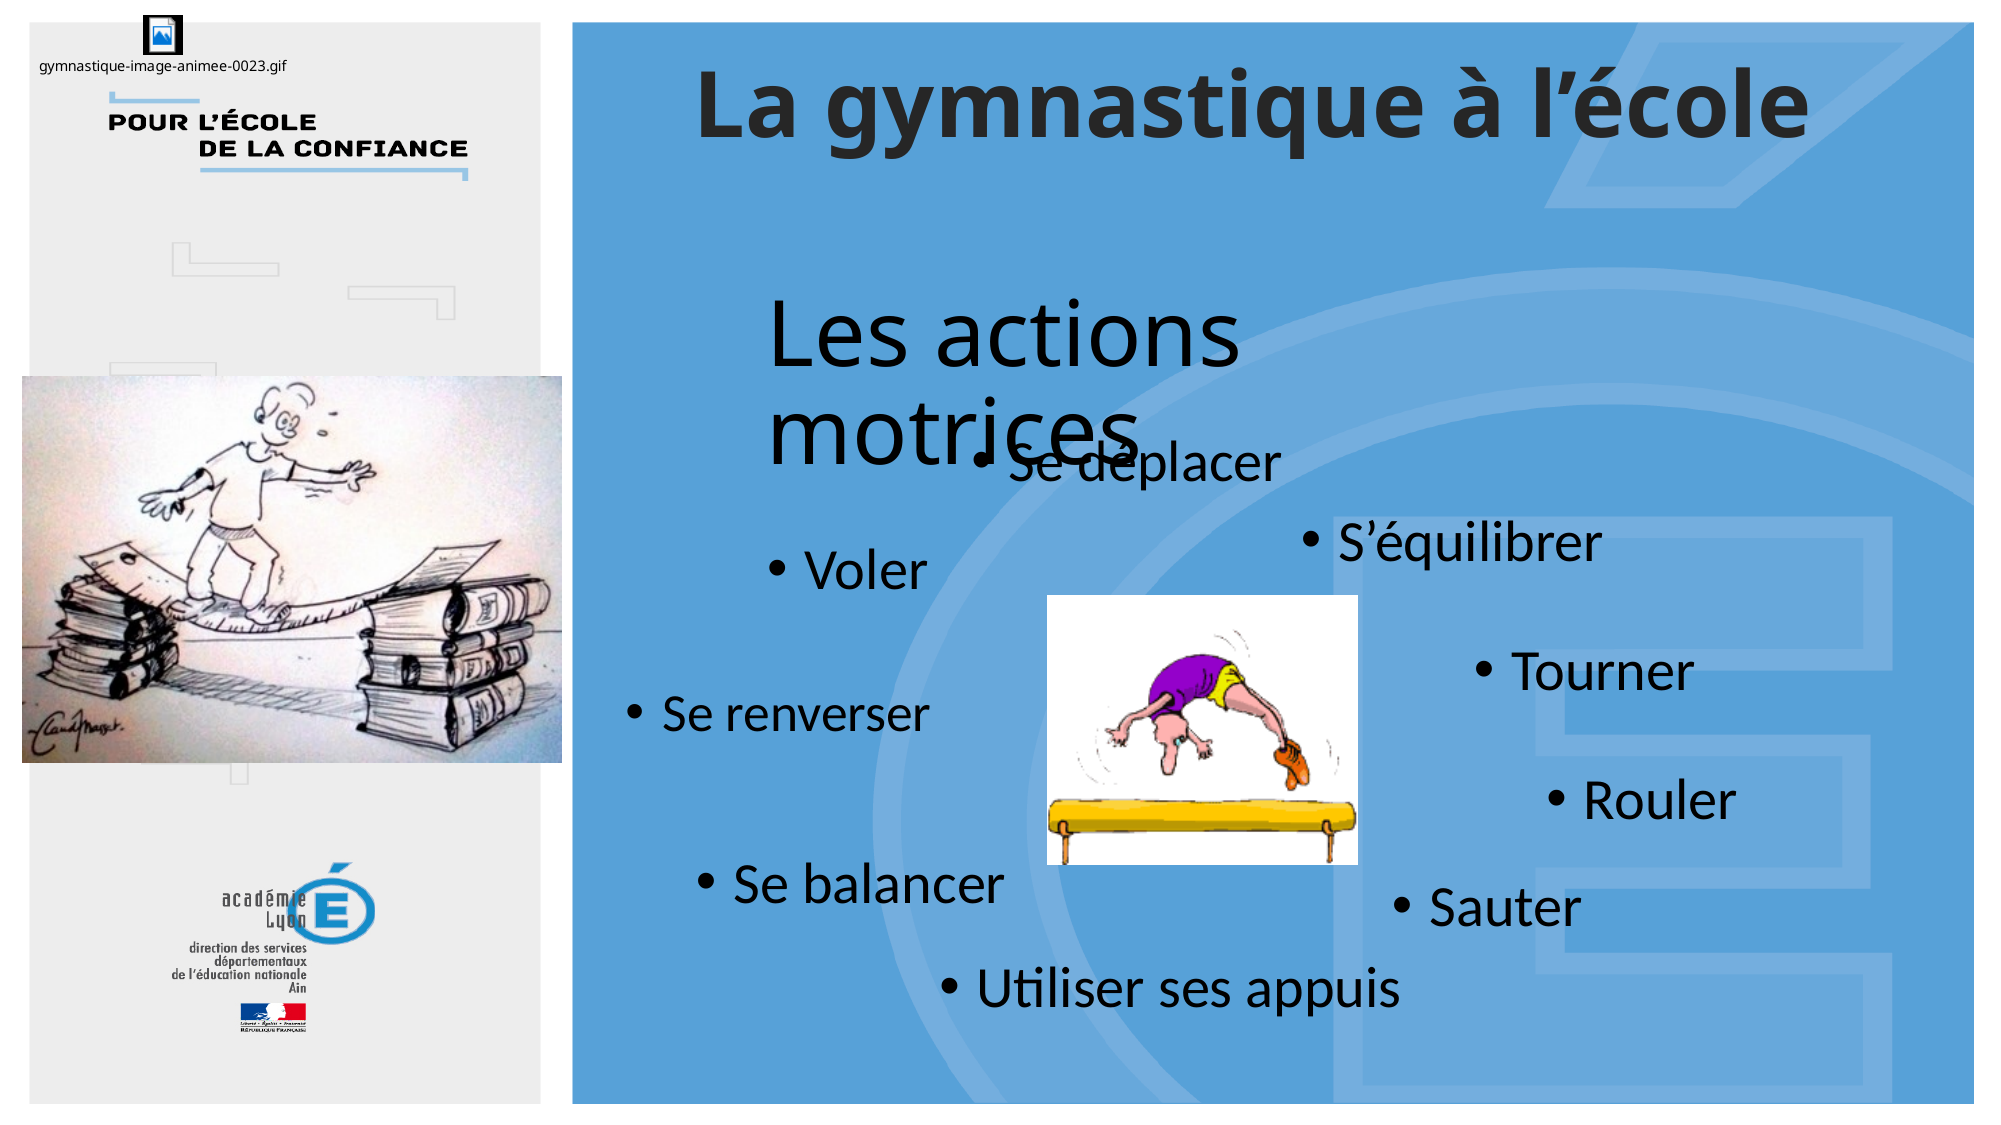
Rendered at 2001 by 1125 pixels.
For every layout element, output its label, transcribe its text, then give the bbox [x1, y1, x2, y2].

text_box Les actions motrices [752, 279, 1598, 417]
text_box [15, 15, 311, 80]
text_box Se balancer [680, 845, 1027, 932]
text_box Se déplacer [956, 423, 1303, 511]
text_box La gymnastique à l’école [538, 38, 1969, 164]
text_box Rouler [1531, 762, 1878, 849]
text_box S’équilibrer [1285, 503, 1632, 590]
text_box Voler [752, 531, 1098, 619]
text_box Utiliser ses appuis [924, 950, 1496, 1037]
picture [0, 0, 2001, 1125]
text_box Sauter [1376, 869, 1723, 956]
text_box Se renverser [610, 678, 957, 765]
text_box Tourner [1458, 633, 1805, 720]
